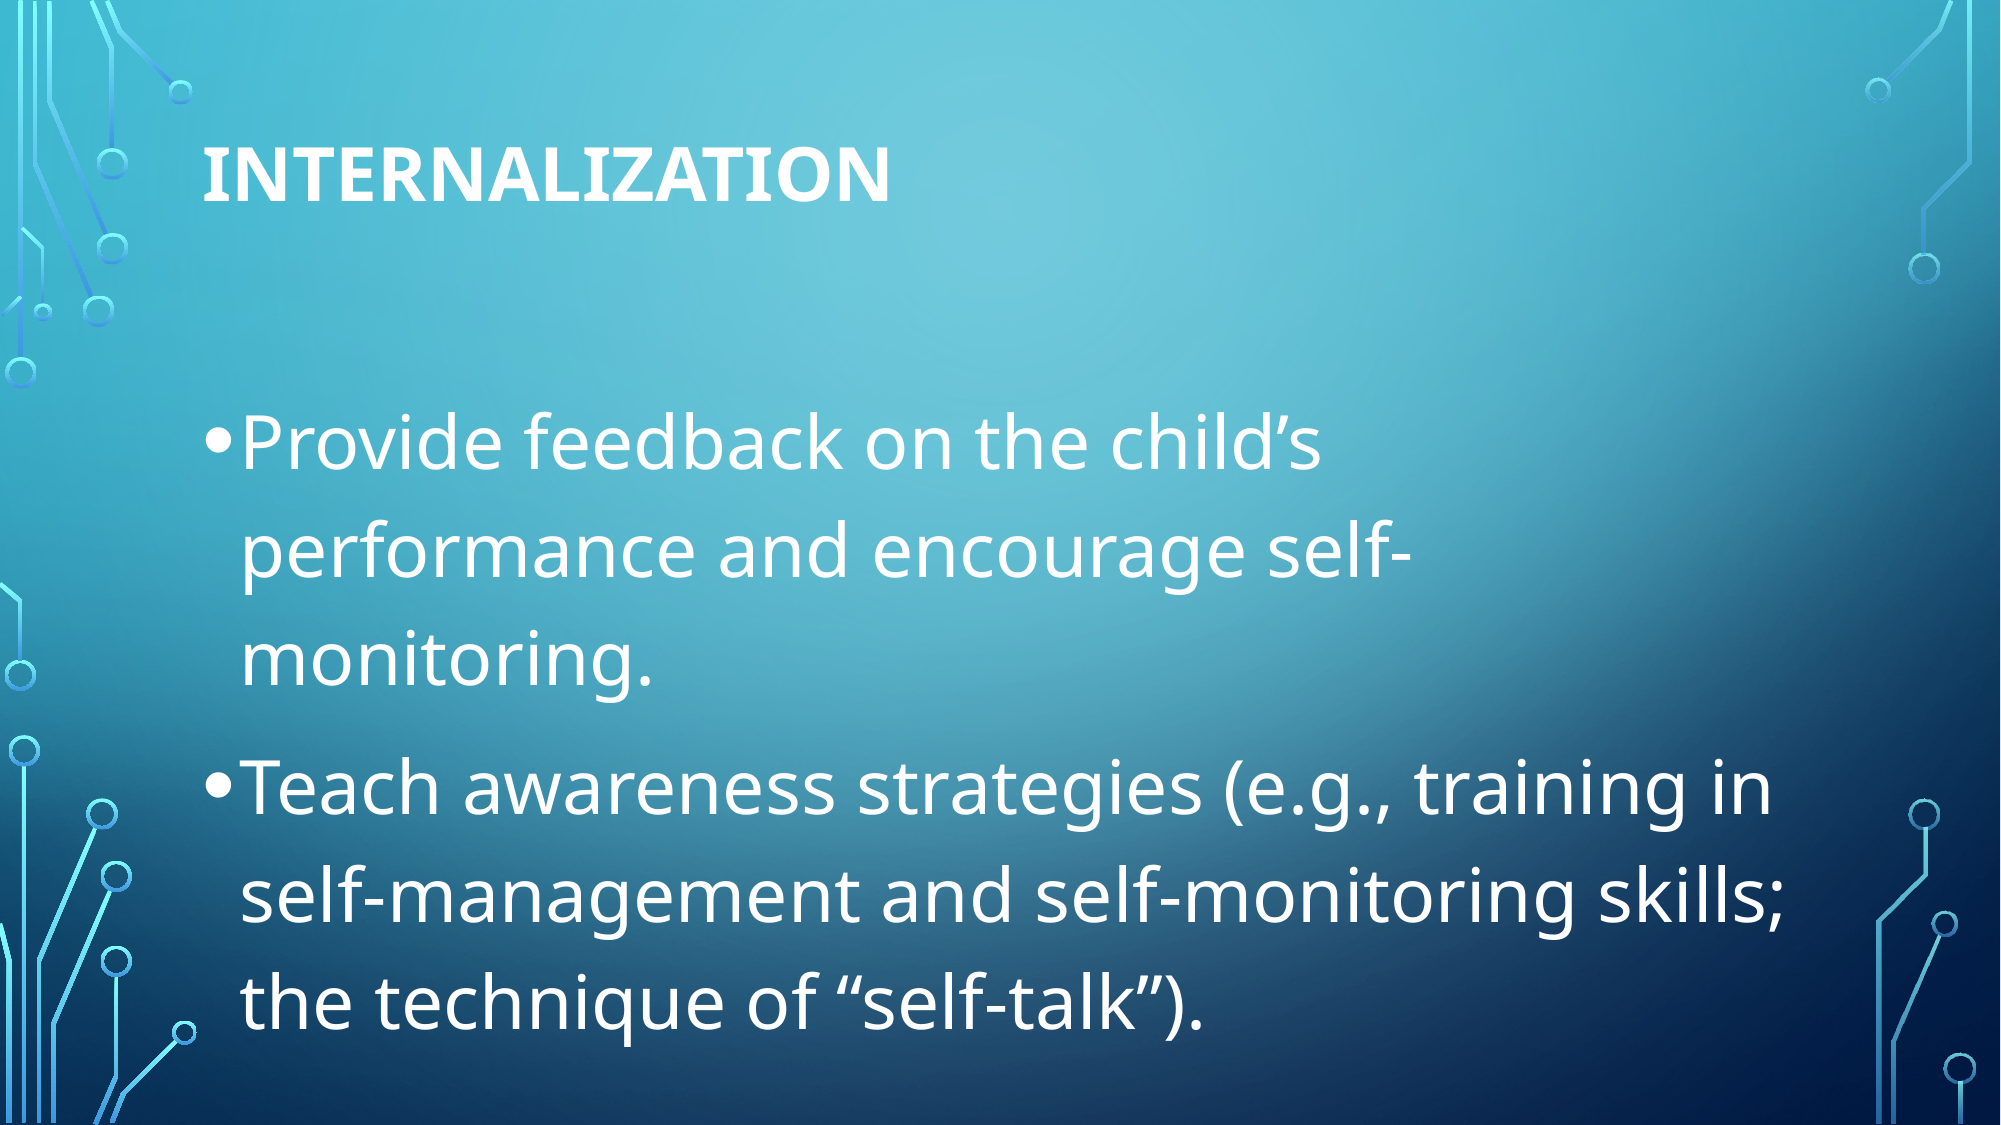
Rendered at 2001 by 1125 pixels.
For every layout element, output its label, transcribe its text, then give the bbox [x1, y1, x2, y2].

list Provide feedback on the child’s performance and encourage self-monitoring. Teach awareness strategies (e.g., training in self-management and self-monitoring skills; the technique of “self-talk”). [187, 369, 1813, 950]
title Internalization [187, 101, 1813, 344]
